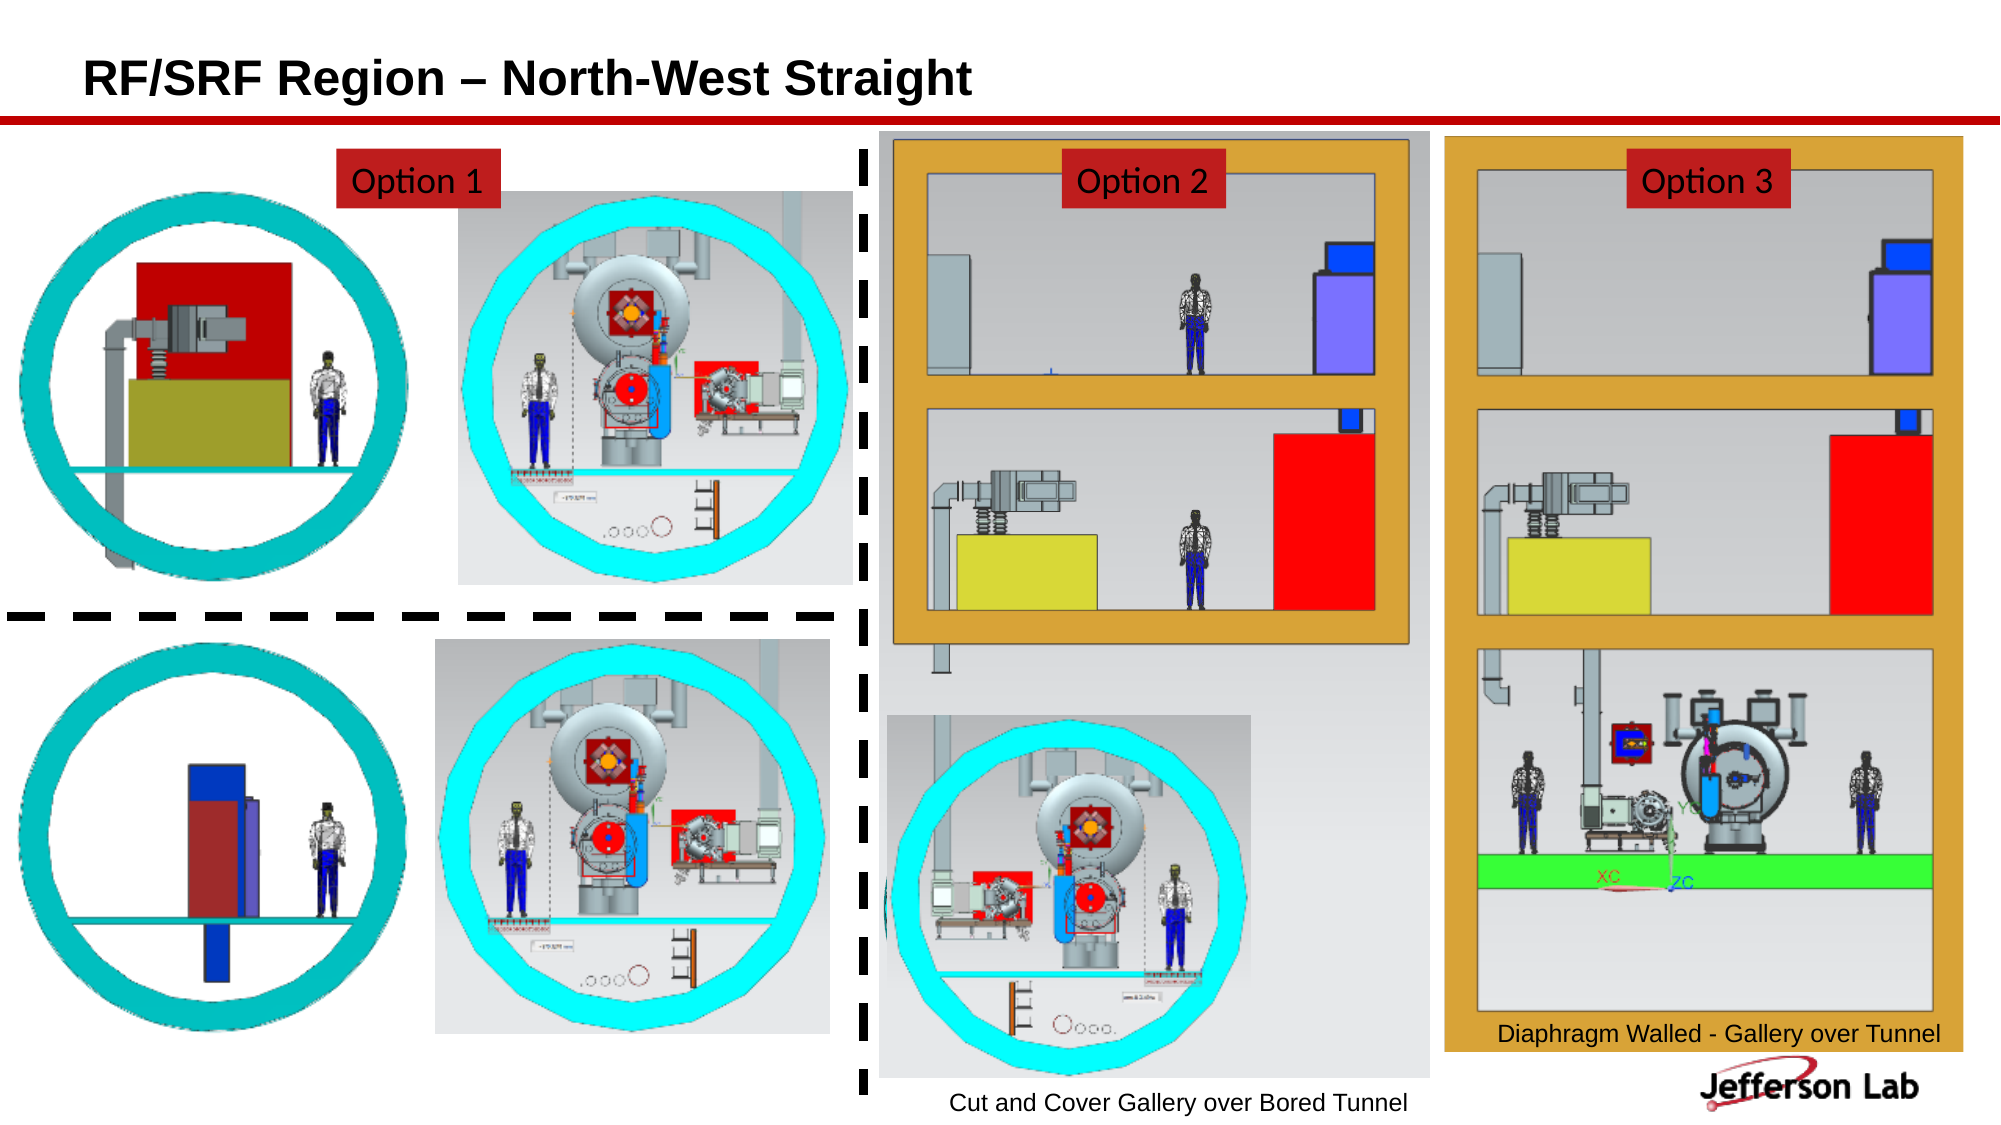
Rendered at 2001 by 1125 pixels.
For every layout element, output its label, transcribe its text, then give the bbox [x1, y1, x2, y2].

picture [1444, 136, 1964, 1052]
picture [1698, 1055, 1933, 1124]
text_box Cut and Cover Gallery over Bored Tunnel [913, 1078, 1445, 1124]
picture [879, 131, 1430, 1078]
picture [16, 621, 418, 1052]
text_box Option 1 [336, 148, 501, 209]
picture [7, 167, 426, 605]
picture [458, 191, 853, 585]
title RF/SRF Region – North-West Straight [67, 39, 1919, 120]
text_box Diaphragm Walled - Gallery over Tunnel [1454, 1010, 1986, 1055]
picture [435, 639, 830, 1034]
